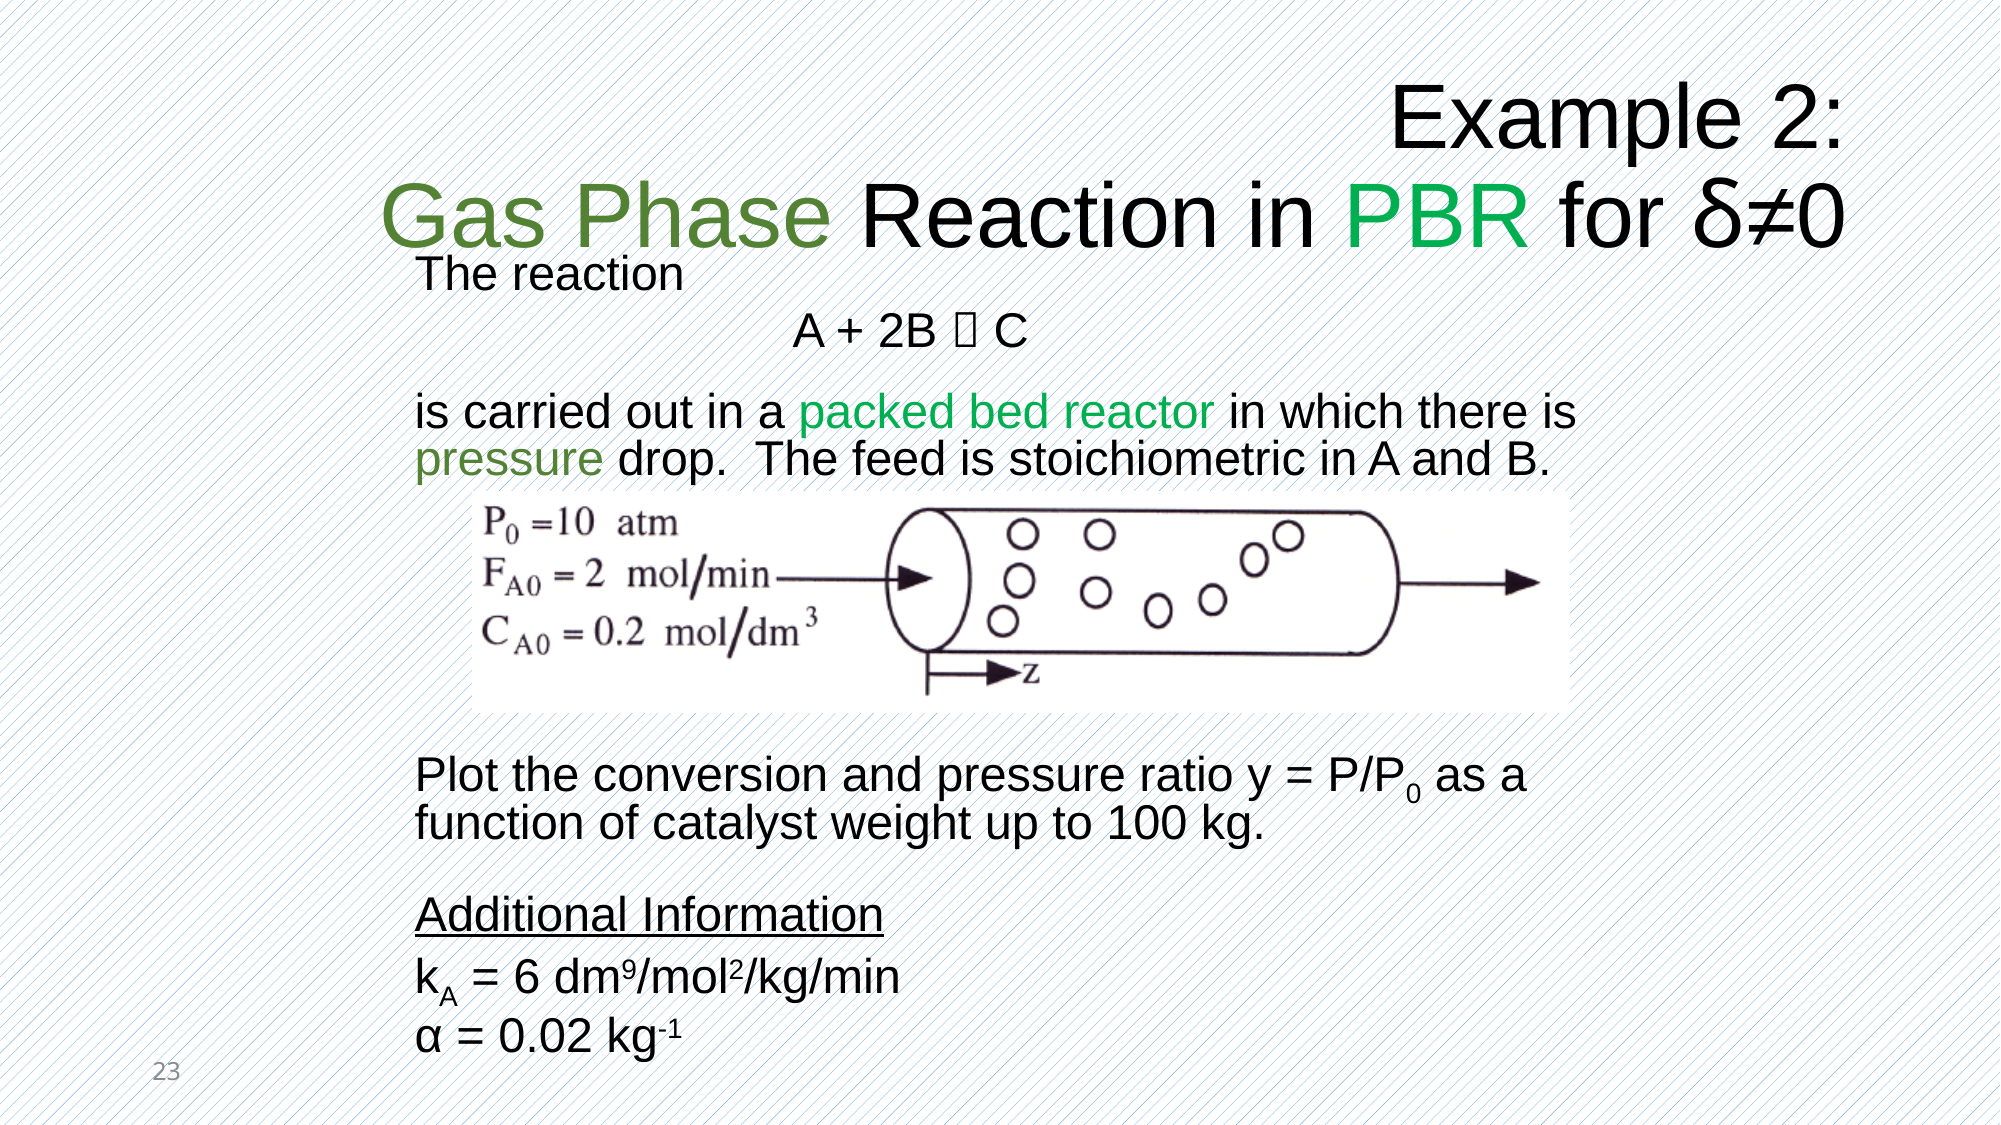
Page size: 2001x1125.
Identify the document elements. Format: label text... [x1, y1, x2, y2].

slide_number 23 [137, 1042, 588, 1103]
title Example 2: Gas Phase Reaction in PBR for δ≠0 [137, 59, 1863, 278]
picture [472, 491, 1570, 714]
text_box The reaction A + 2B  C is carried out in a packed bed reactor in which there is pressure drop. The feed is stoichiometric in A and B. Plot the conversion and pressure ratio y = P/P0 as a function of catalyst weight up to 100 kg. Additional Information kA = 6 dm9/mol2/kg/min α = 0.02 kg-1 [399, 245, 1675, 1073]
